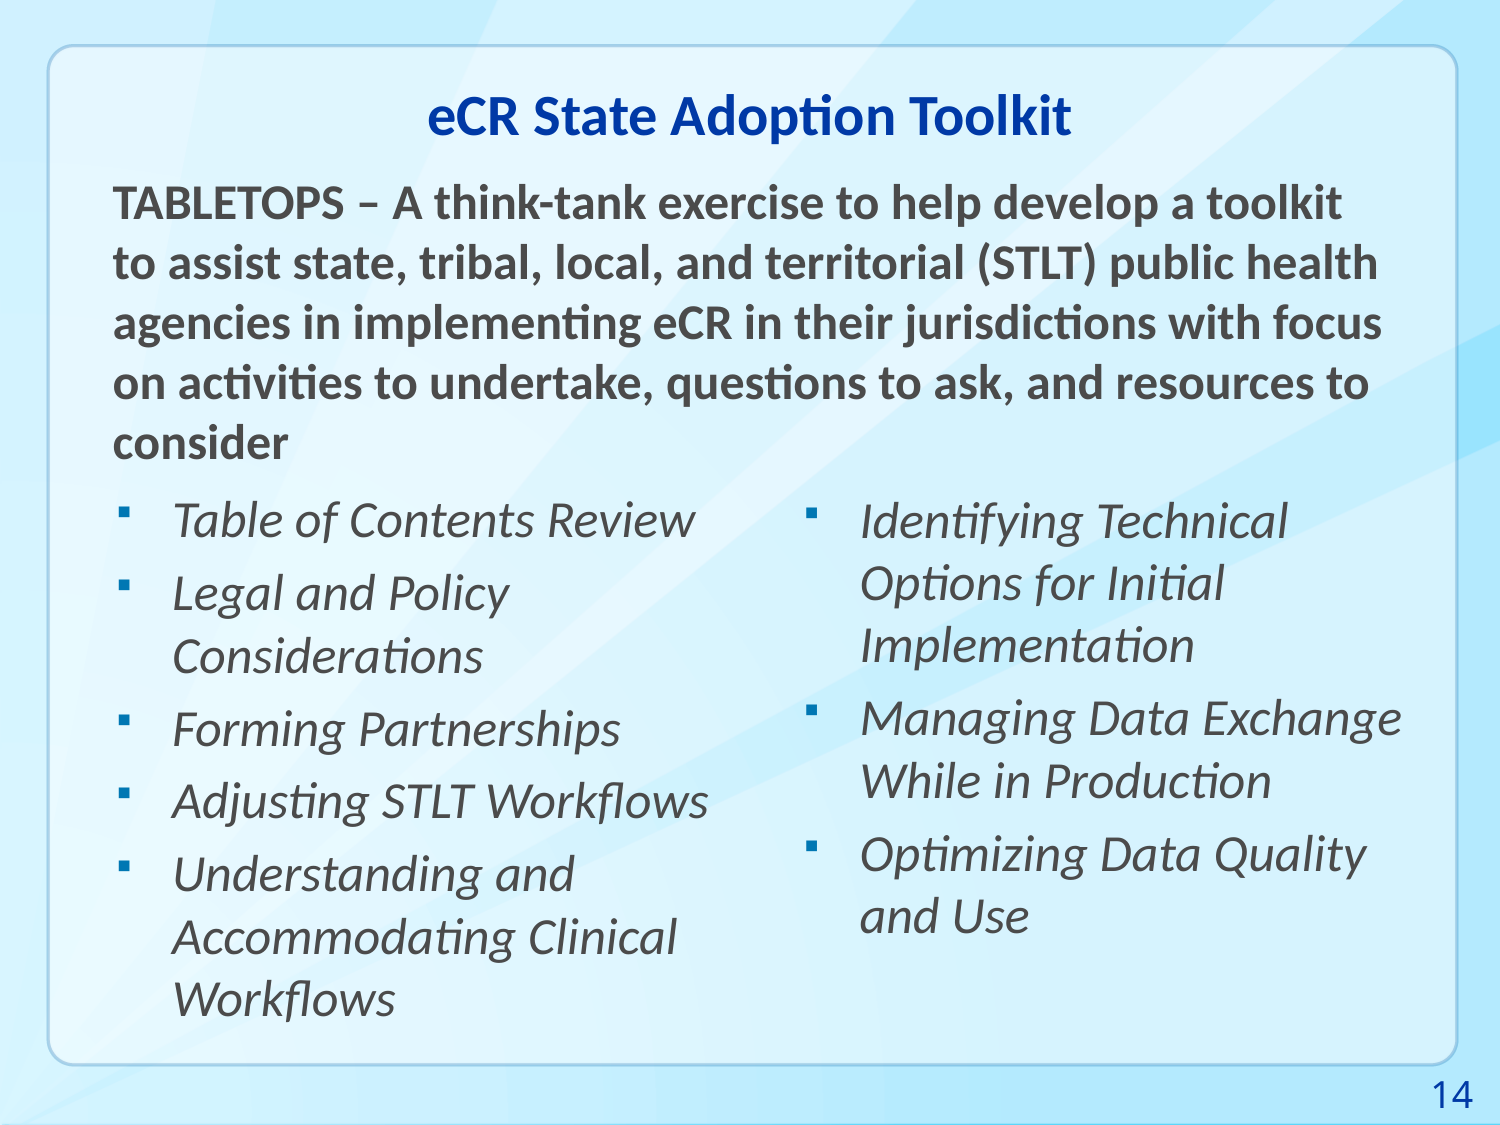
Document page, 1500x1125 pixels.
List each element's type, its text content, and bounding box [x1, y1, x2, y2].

list TABLETOPS – A think-tank exercise to help develop a toolkit to assist state, tribal, local, and territorial (STLT) public health agencies in implementing eCR in their jurisdictions with focus on activities to undertake, questions to ask, and resources to consider [97, 161, 1412, 445]
title eCR State Adoption Toolkit [75, 56, 1425, 155]
picture [0, 0, 1500, 1125]
text_box Identifying Technical Options for Initial Implementation Managing Data Exchange While in Production Optimizing Data Quality and Use [788, 478, 1451, 1048]
text_box Table of Contents Review Legal and Policy Considerations Forming Partnerships Adjusting STLT Workflows Understanding and Accommodating Clinical Workflows [101, 478, 764, 1048]
